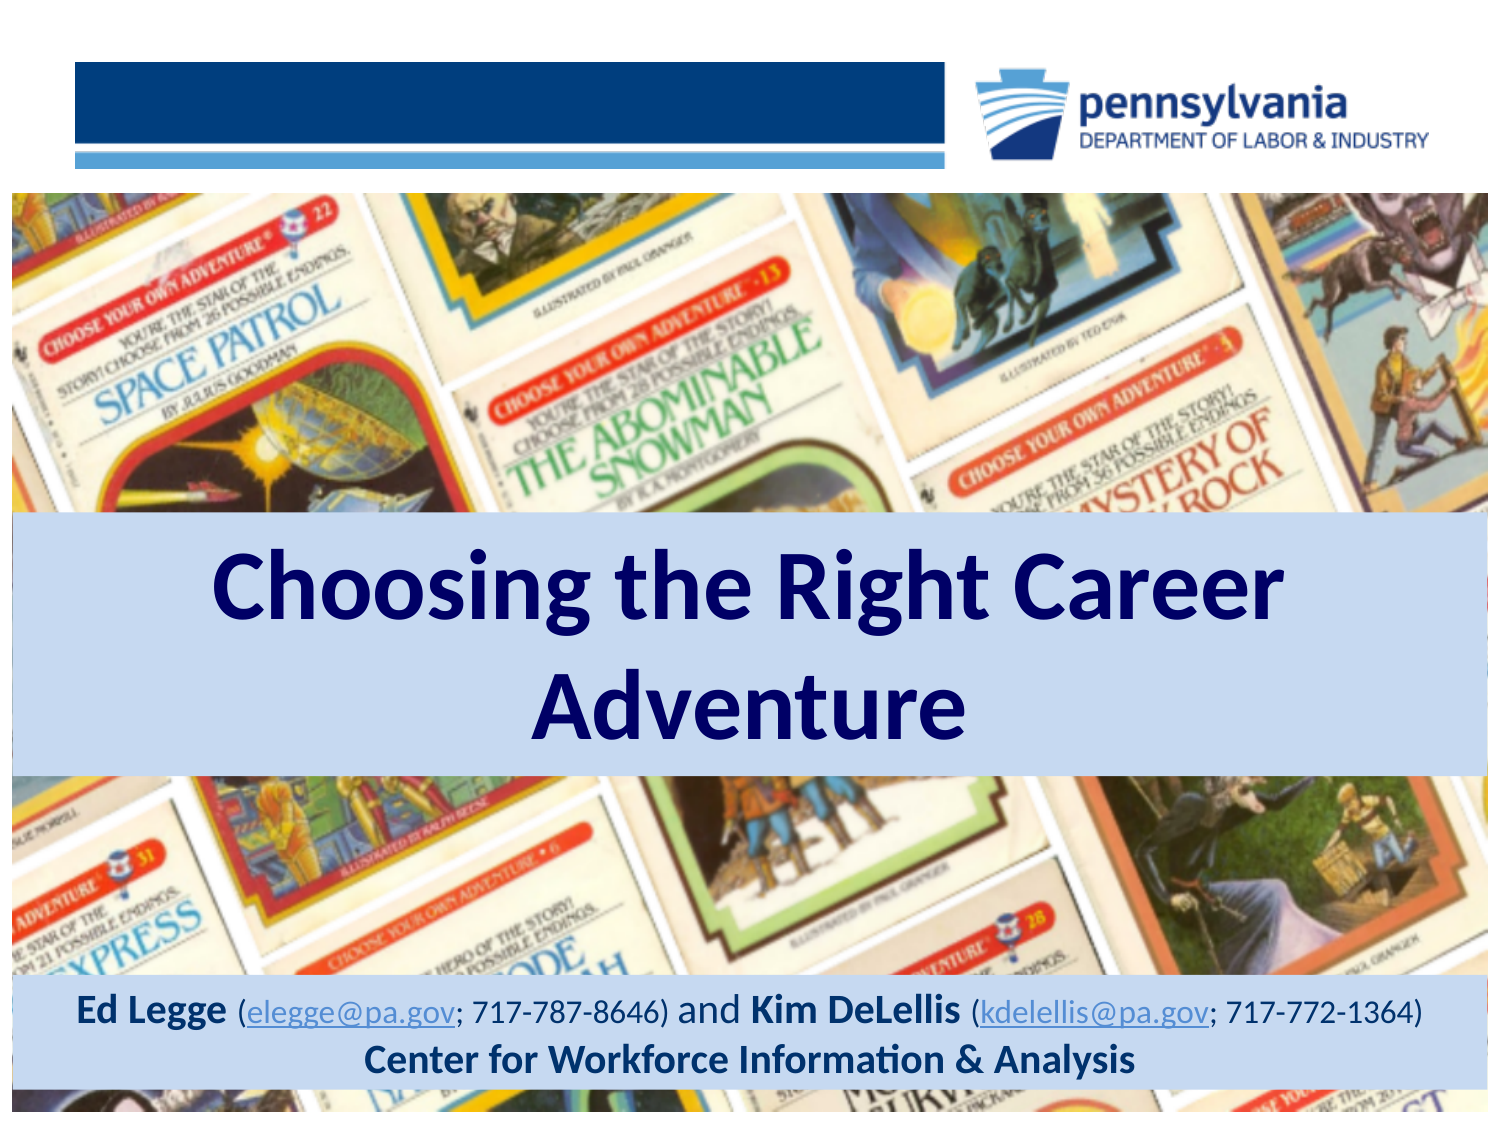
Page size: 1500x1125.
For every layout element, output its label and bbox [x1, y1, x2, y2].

picture [12, 193, 1488, 1113]
picture [74, 62, 1430, 170]
